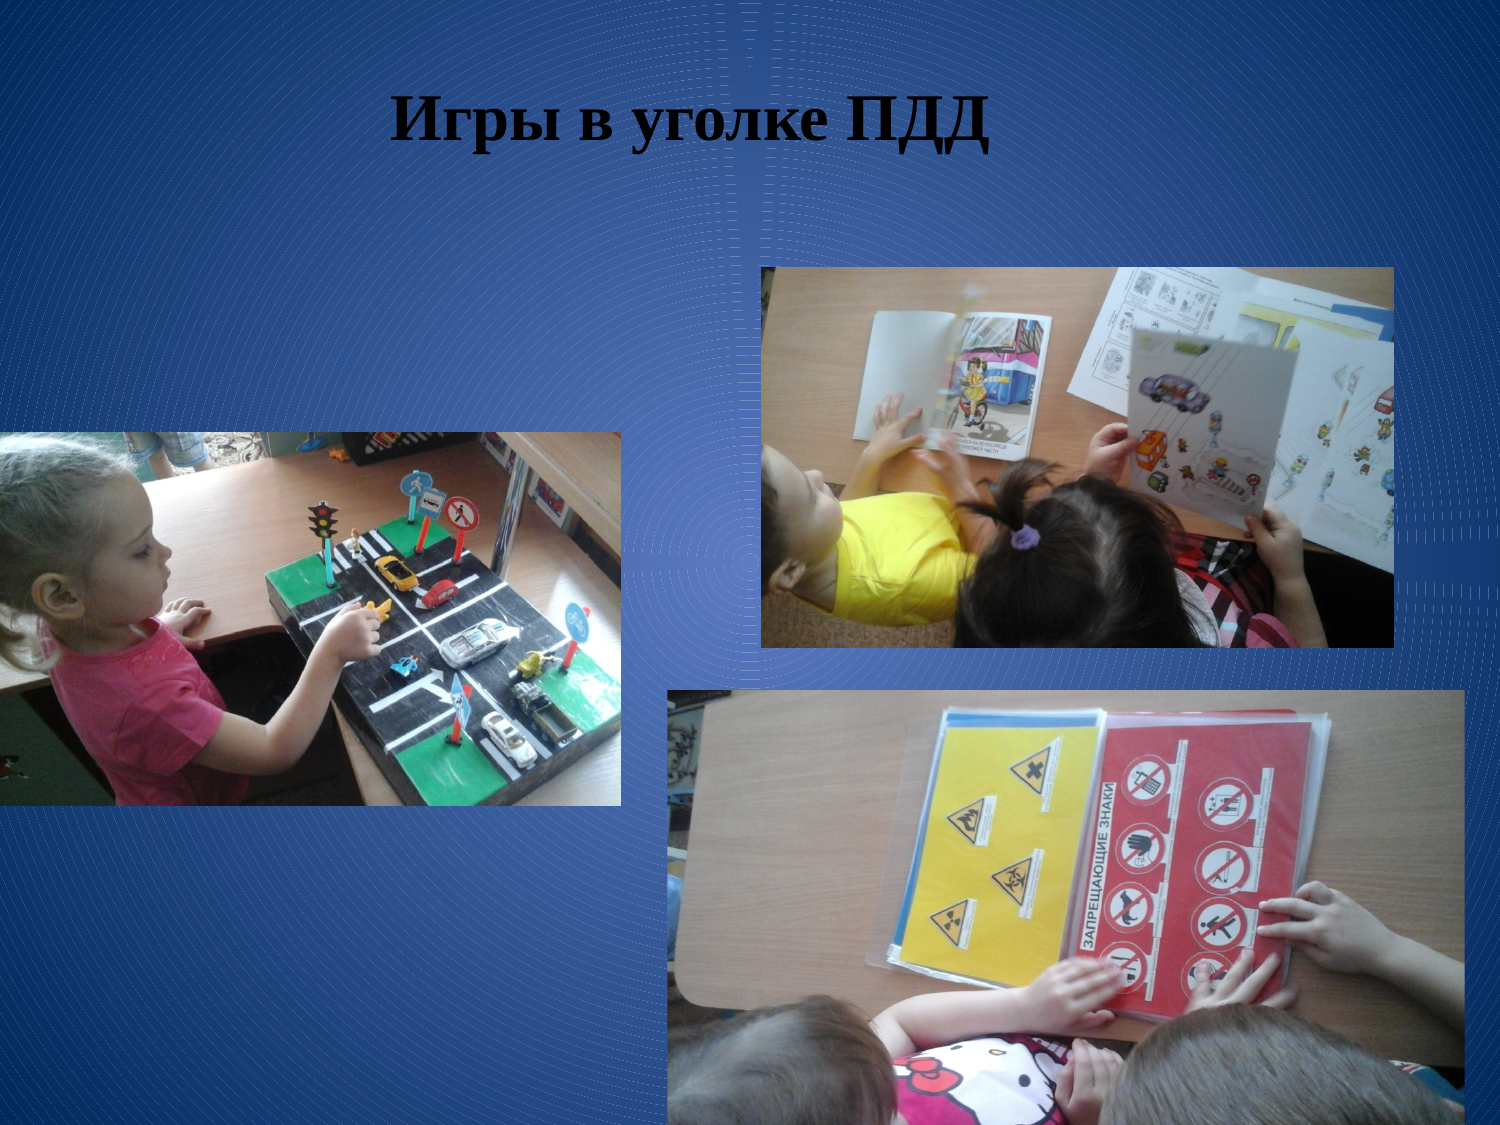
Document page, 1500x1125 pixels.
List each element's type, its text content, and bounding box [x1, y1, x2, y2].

picture [667, 690, 1466, 1125]
picture [0, 432, 621, 807]
picture [761, 267, 1394, 649]
text_box Игры в уголке ПДД [301, 66, 1081, 161]
